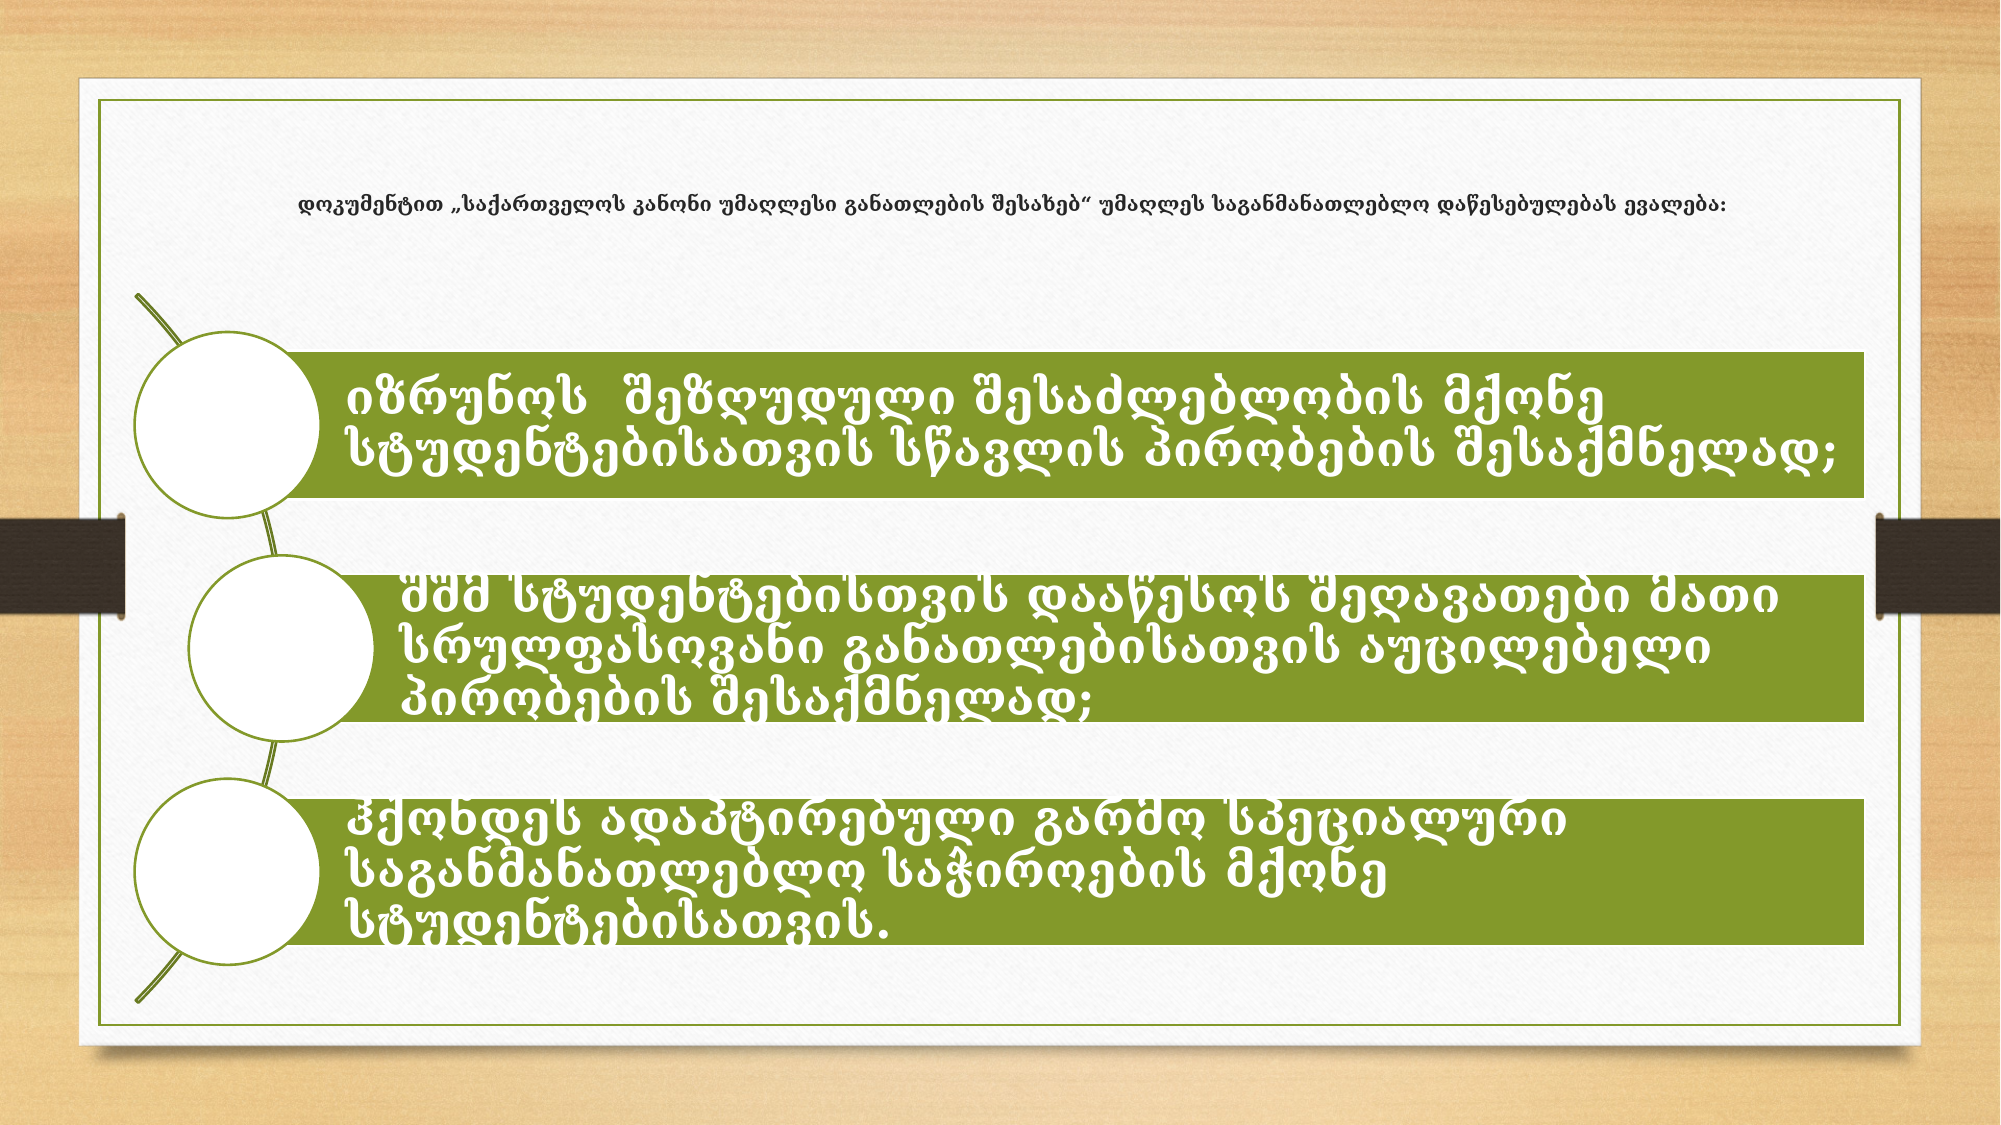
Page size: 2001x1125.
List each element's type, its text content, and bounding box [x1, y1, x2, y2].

picture [0, 0, 2001, 1125]
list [124, 275, 1876, 1021]
title დოკუმენტით „საქართველოს კანონი უმაღლესი განათლების შესახებ“ უმაღლეს საგანმანათლებლო დაწესებულებას ევალება: [217, 135, 1793, 247]
